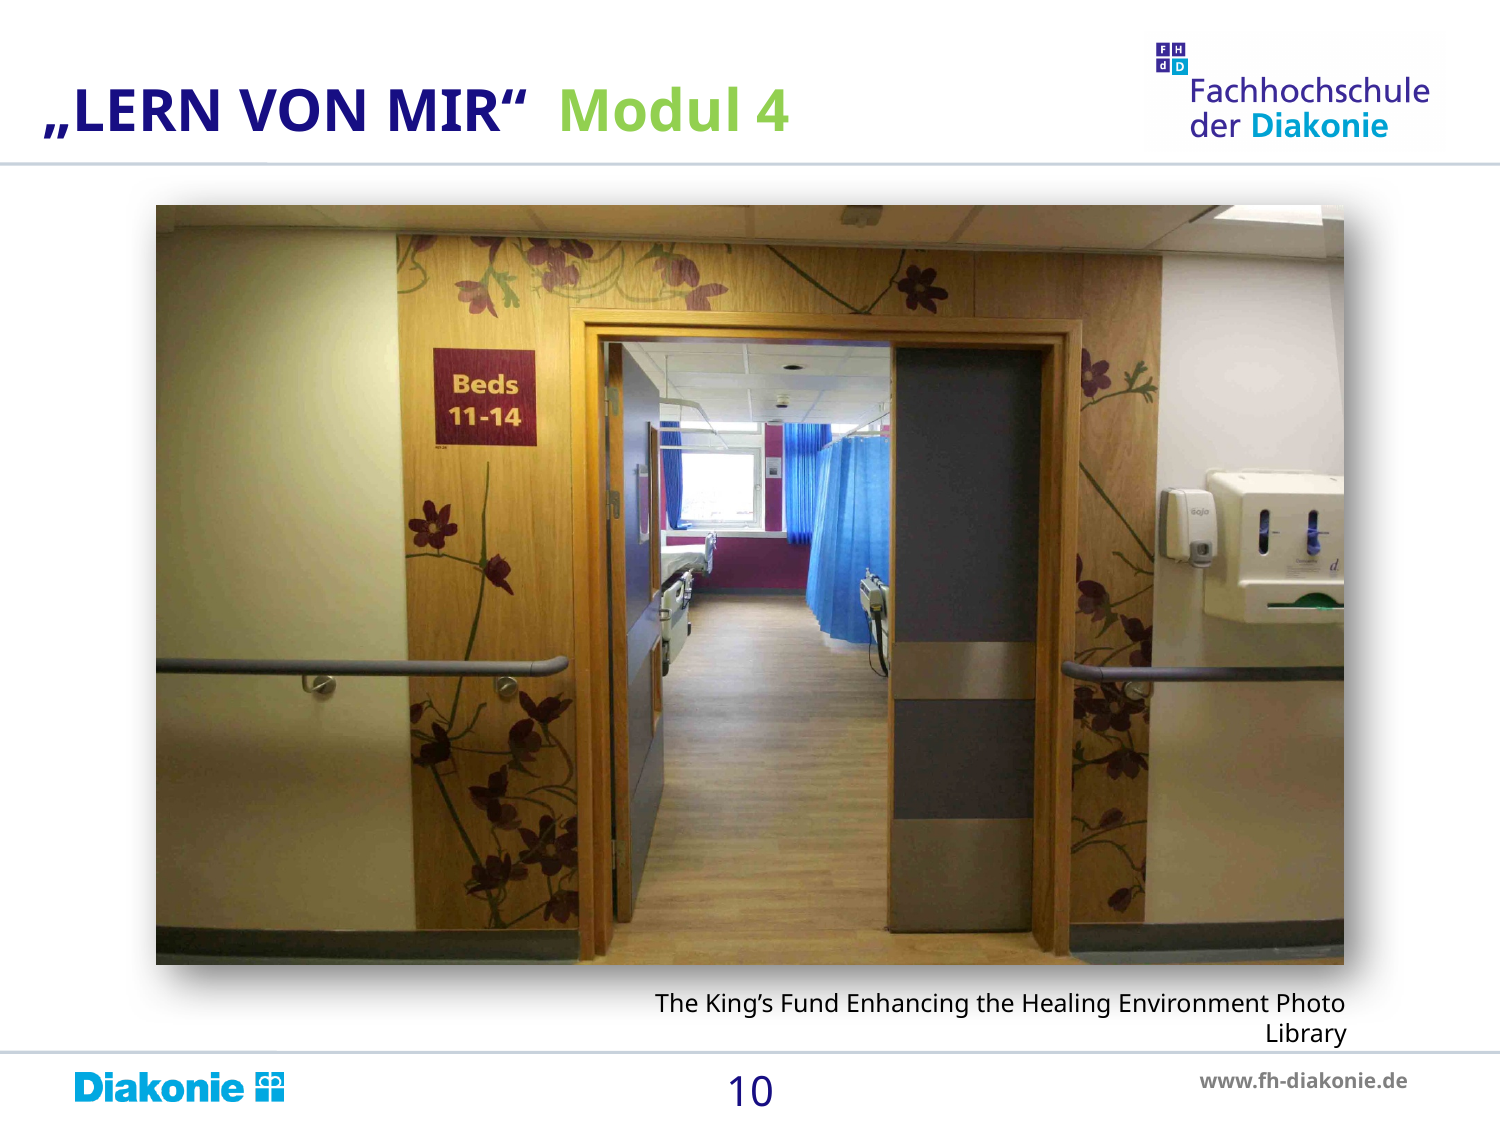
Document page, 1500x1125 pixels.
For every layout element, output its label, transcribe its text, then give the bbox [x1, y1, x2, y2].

picture [195, 1087, 199, 1102]
picture [1144, 31, 1446, 152]
picture [156, 205, 1344, 965]
picture [170, 1087, 176, 1096]
text_box „LERN VON MIR“ Modul 4 [27, 63, 1028, 152]
picture [148, 1072, 284, 1102]
text_box The King’s Fund Enhancing the Healing Environment Photo Library [567, 980, 1362, 1055]
picture [95, 1072, 139, 1102]
picture [85, 1080, 93, 1094]
slide_number 10 [574, 1057, 926, 1125]
